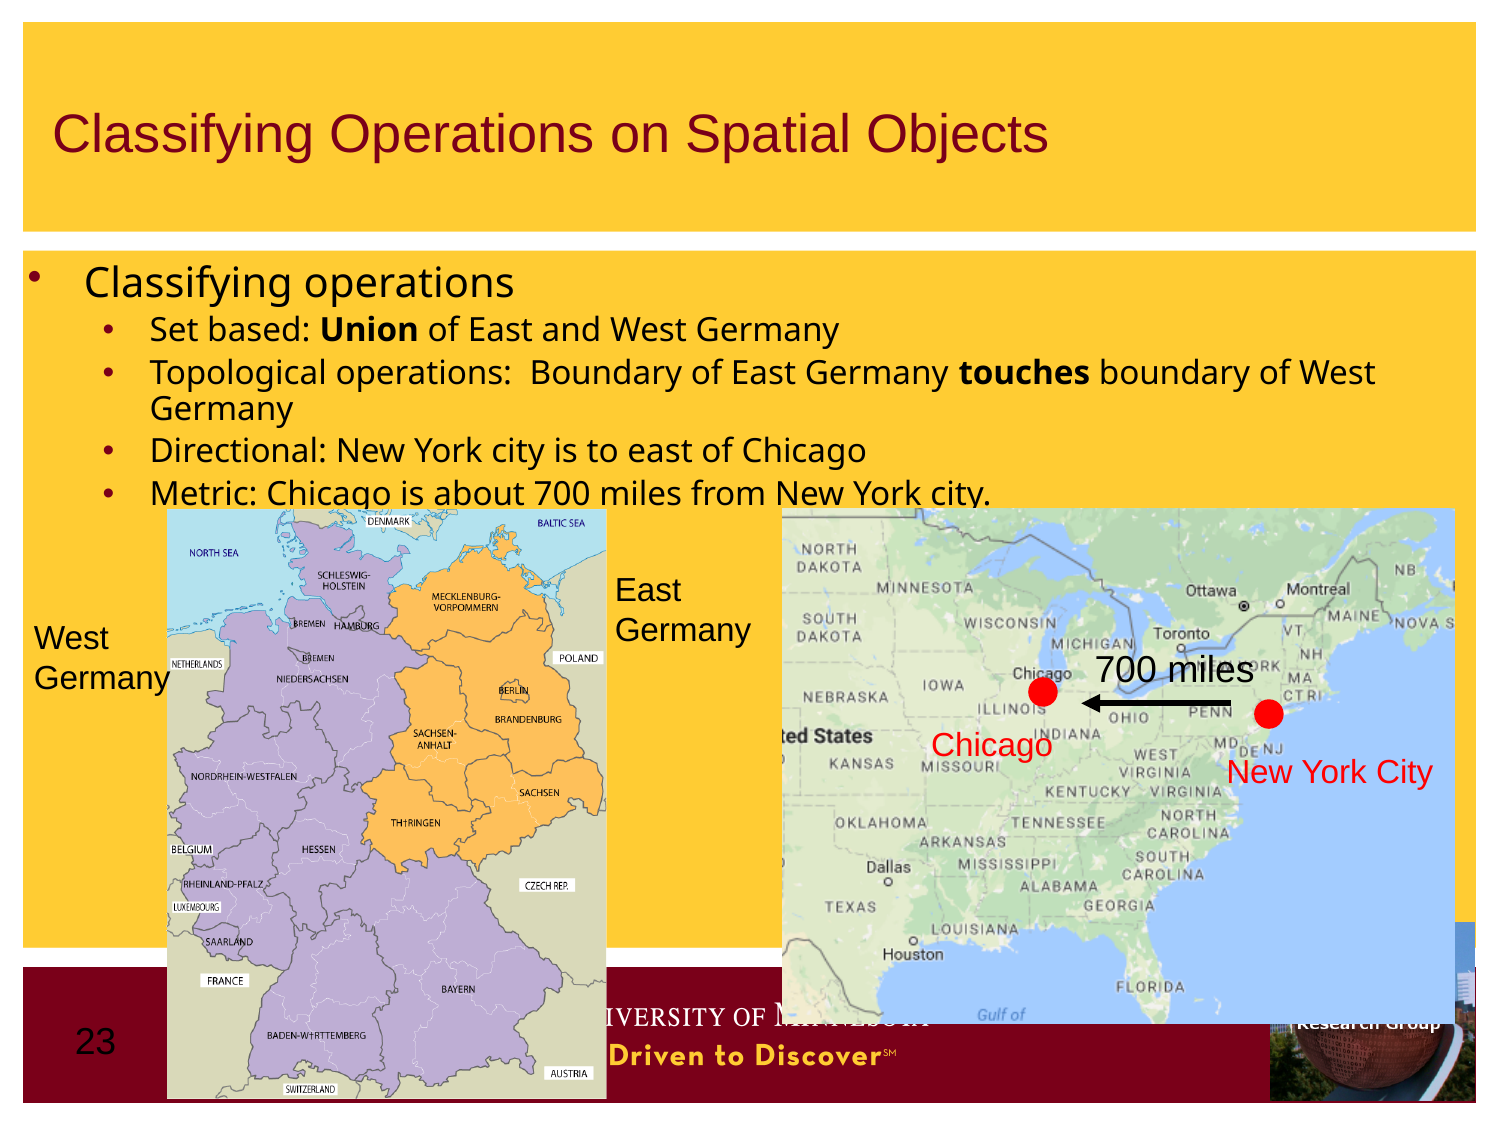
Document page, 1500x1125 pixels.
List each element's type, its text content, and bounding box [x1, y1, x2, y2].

title Classifying Operations on Spatial Objects [37, 49, 1451, 213]
list Classifying operations Set based: Union of East and West Germany Topological operations: Boundary of East Germany touches boundary of West Germany Directional: New York city is to east of Chicago Metric: Chicago is about 700 miles from New York city. [12, 253, 1475, 892]
text_box East Germany [611, 560, 767, 656]
picture [23, 22, 1476, 1103]
text_box West Germany [19, 608, 160, 704]
text_box 23 [60, 1009, 153, 1069]
